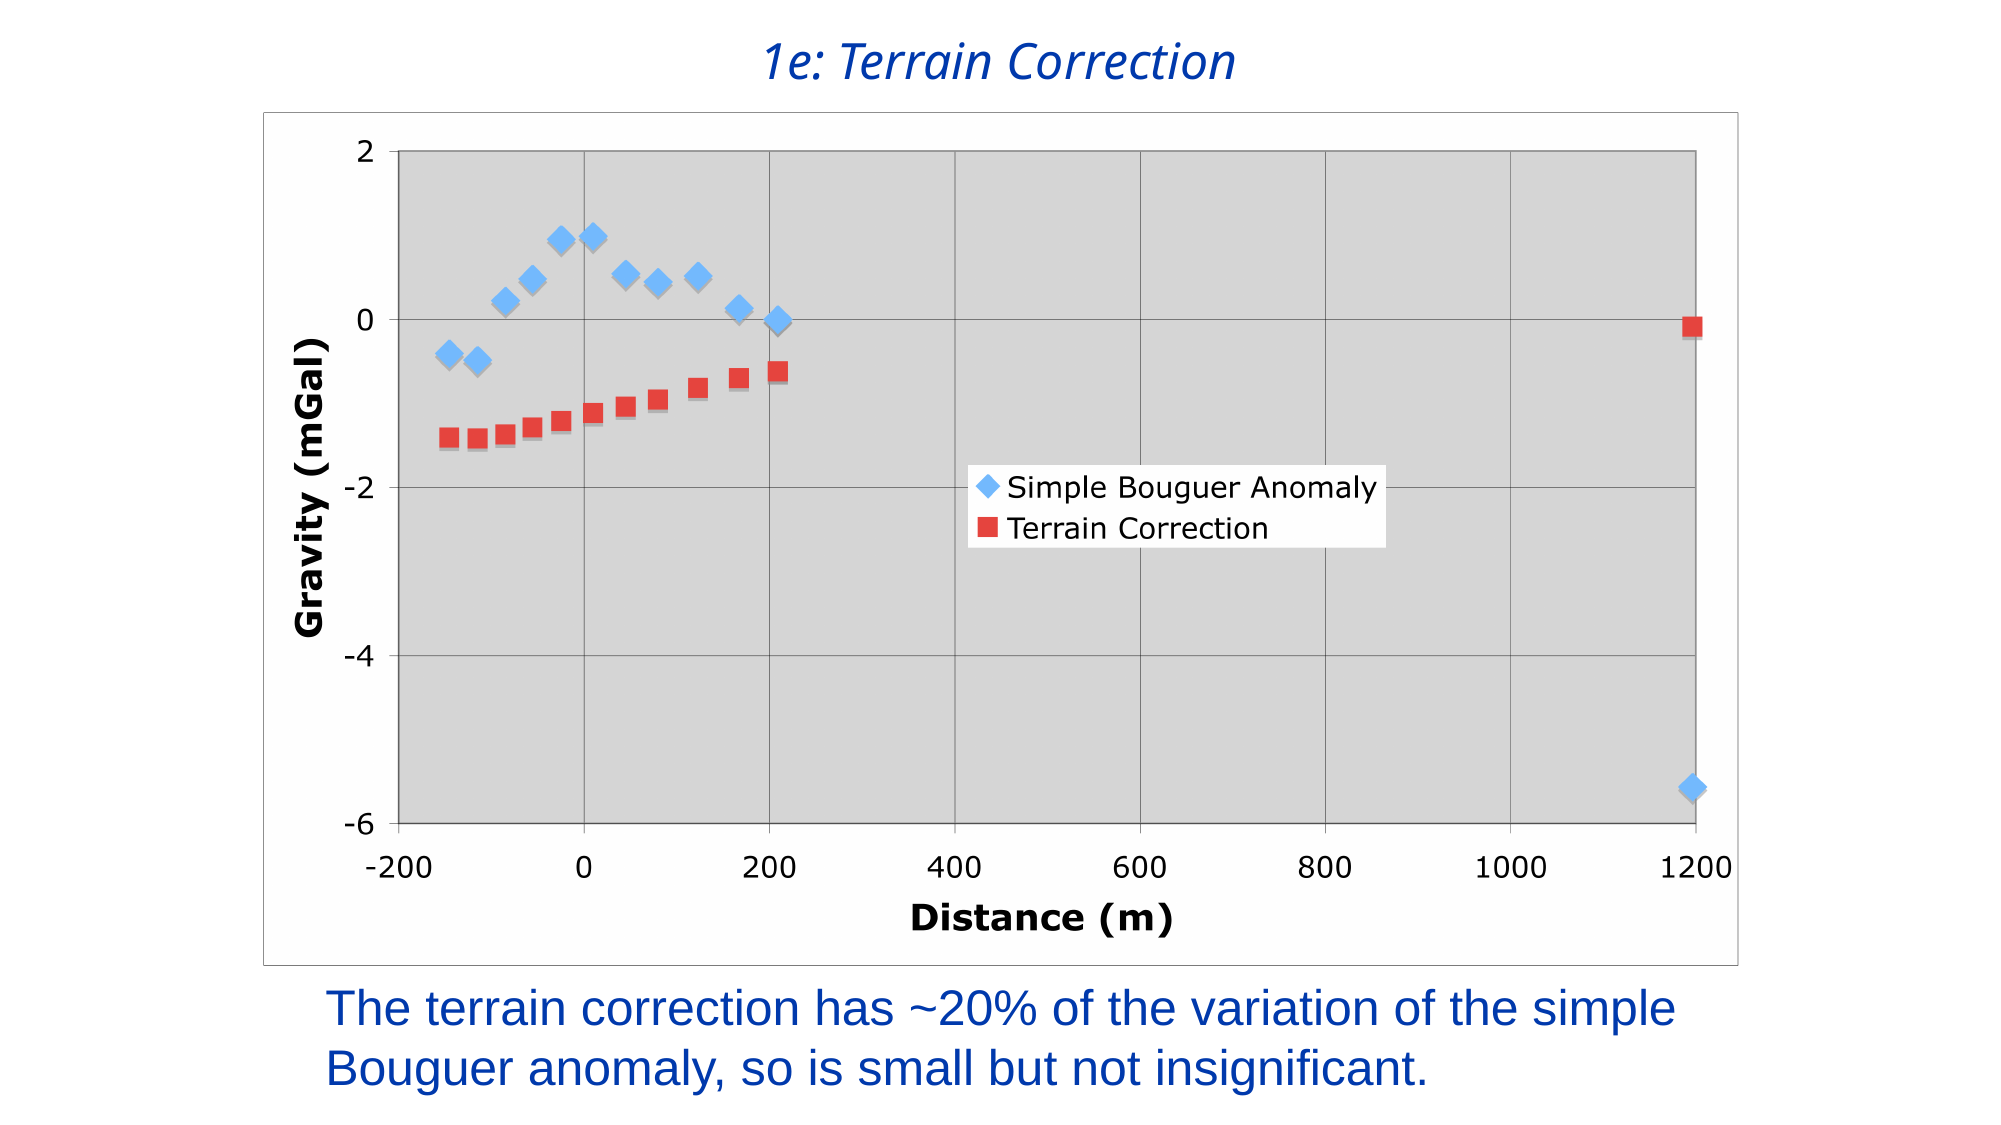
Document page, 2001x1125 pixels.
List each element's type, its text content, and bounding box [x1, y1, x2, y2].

text_box The terrain correction has ~20% of the variation of the simple Bouguer anomaly, so is small but not insignificant. [310, 971, 1693, 1103]
picture [256, 105, 1744, 971]
text_box 1e: Terrain Correction [744, 22, 1253, 98]
